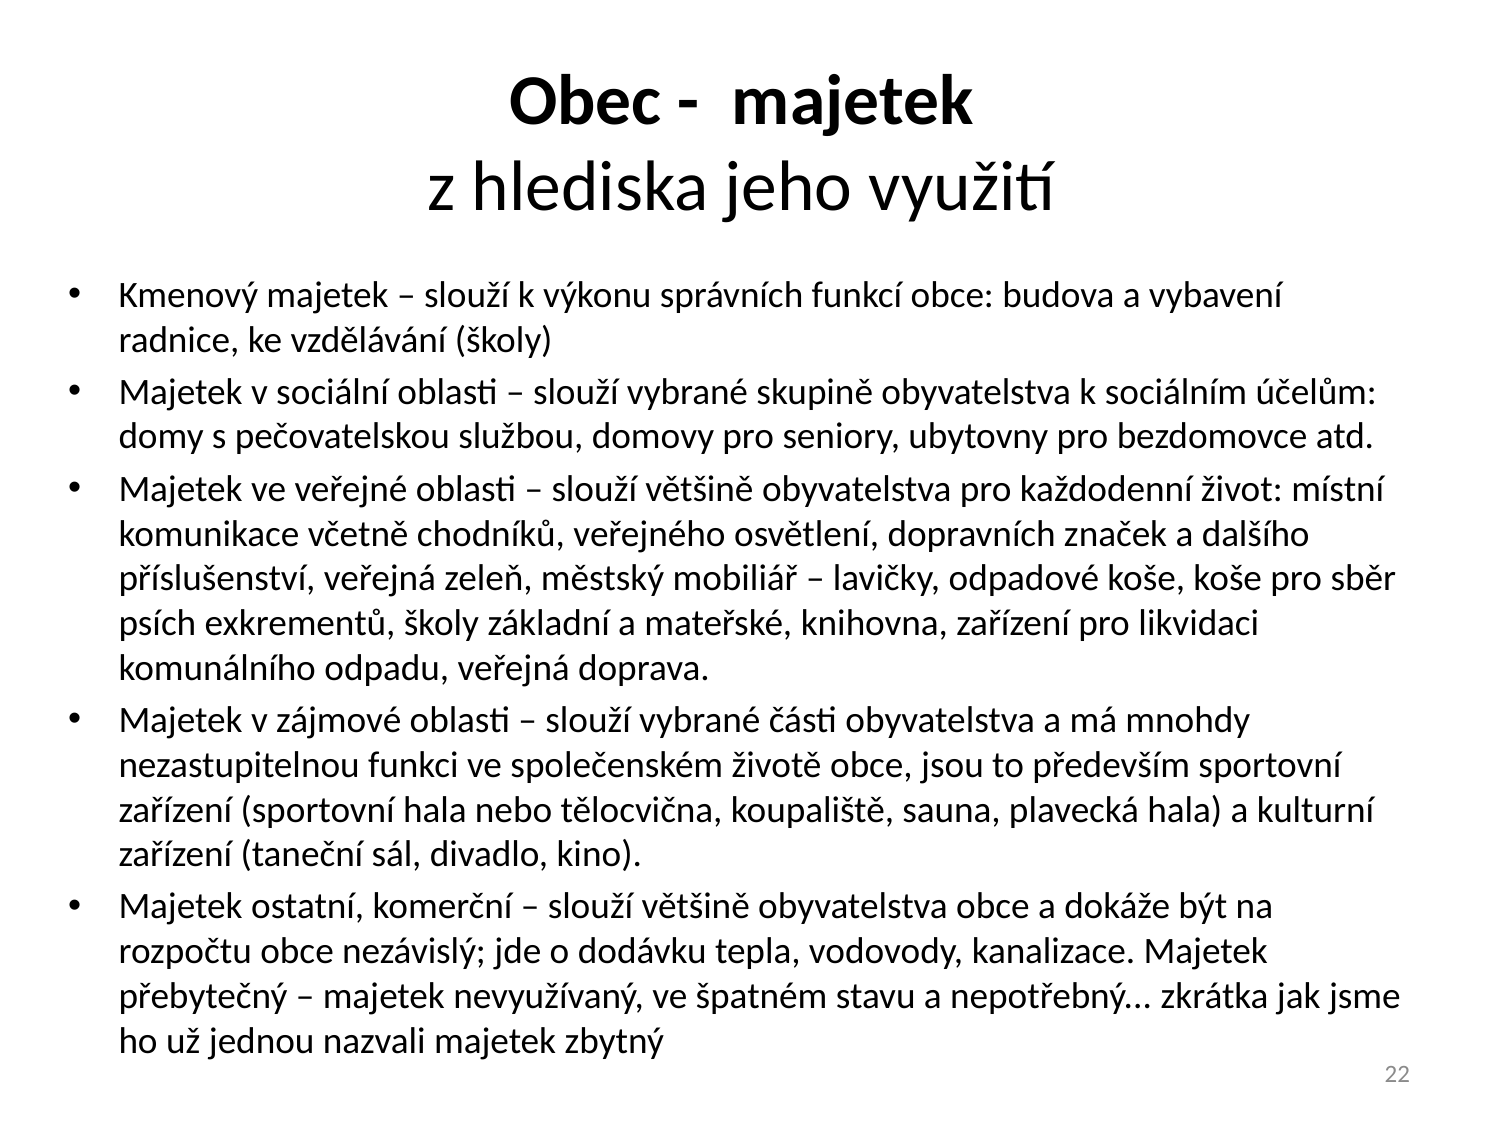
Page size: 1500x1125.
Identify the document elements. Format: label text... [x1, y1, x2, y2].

list Kmenový majetek – slouží k výkonu správních funkcí obce: budova a vybavení radnice, ke vzdělávání (školy) Majetek v sociální oblasti – slouží vybrané skupině obyvatelstva k sociálním účelům: domy s pečovatelskou službou, domovy pro seniory, ubytovny pro bezdomovce atd. Majetek ve veřejné oblasti – slouží většině obyvatelstva pro každodenní život: místní komunikace včetně chodníků, veřejného osvětlení, dopravních značek a dalšího příslušenství, veřejná zeleň, městský mobiliář – lavičky, odpadové koše, koše pro sběr psích exkrementů, školy základní a mateřské, knihovna, zařízení pro likvidaci komunálního odpadu, veřejná doprava. Majetek v zájmové oblasti – slouží vybrané části obyvatelstva a má mnohdy nezastupitelnou funkci ve společenském životě obce, jsou to především sportovní zařízení (sportovní hala nebo tělocvična, koupaliště, sauna, plavecká hala) a kulturní zařízení (taneční sál, divadlo, kino). Majetek ostatní, komerční – slouží většině obyvatelstva obce a dokáže být na rozpočtu obce nezávislý; jde o dodávku tepla, vodovody, kanalizace. Majetek přebytečný – majetek nevyužívaný, ve špatném stavu a nepotřebný... zkrátka jak jsme ho už jednou nazvali majetek zbytný [53, 262, 1425, 1071]
slide_number 22 [1074, 1042, 1425, 1103]
title Obec - majetek z hlediska jeho využití [75, 45, 1425, 233]
